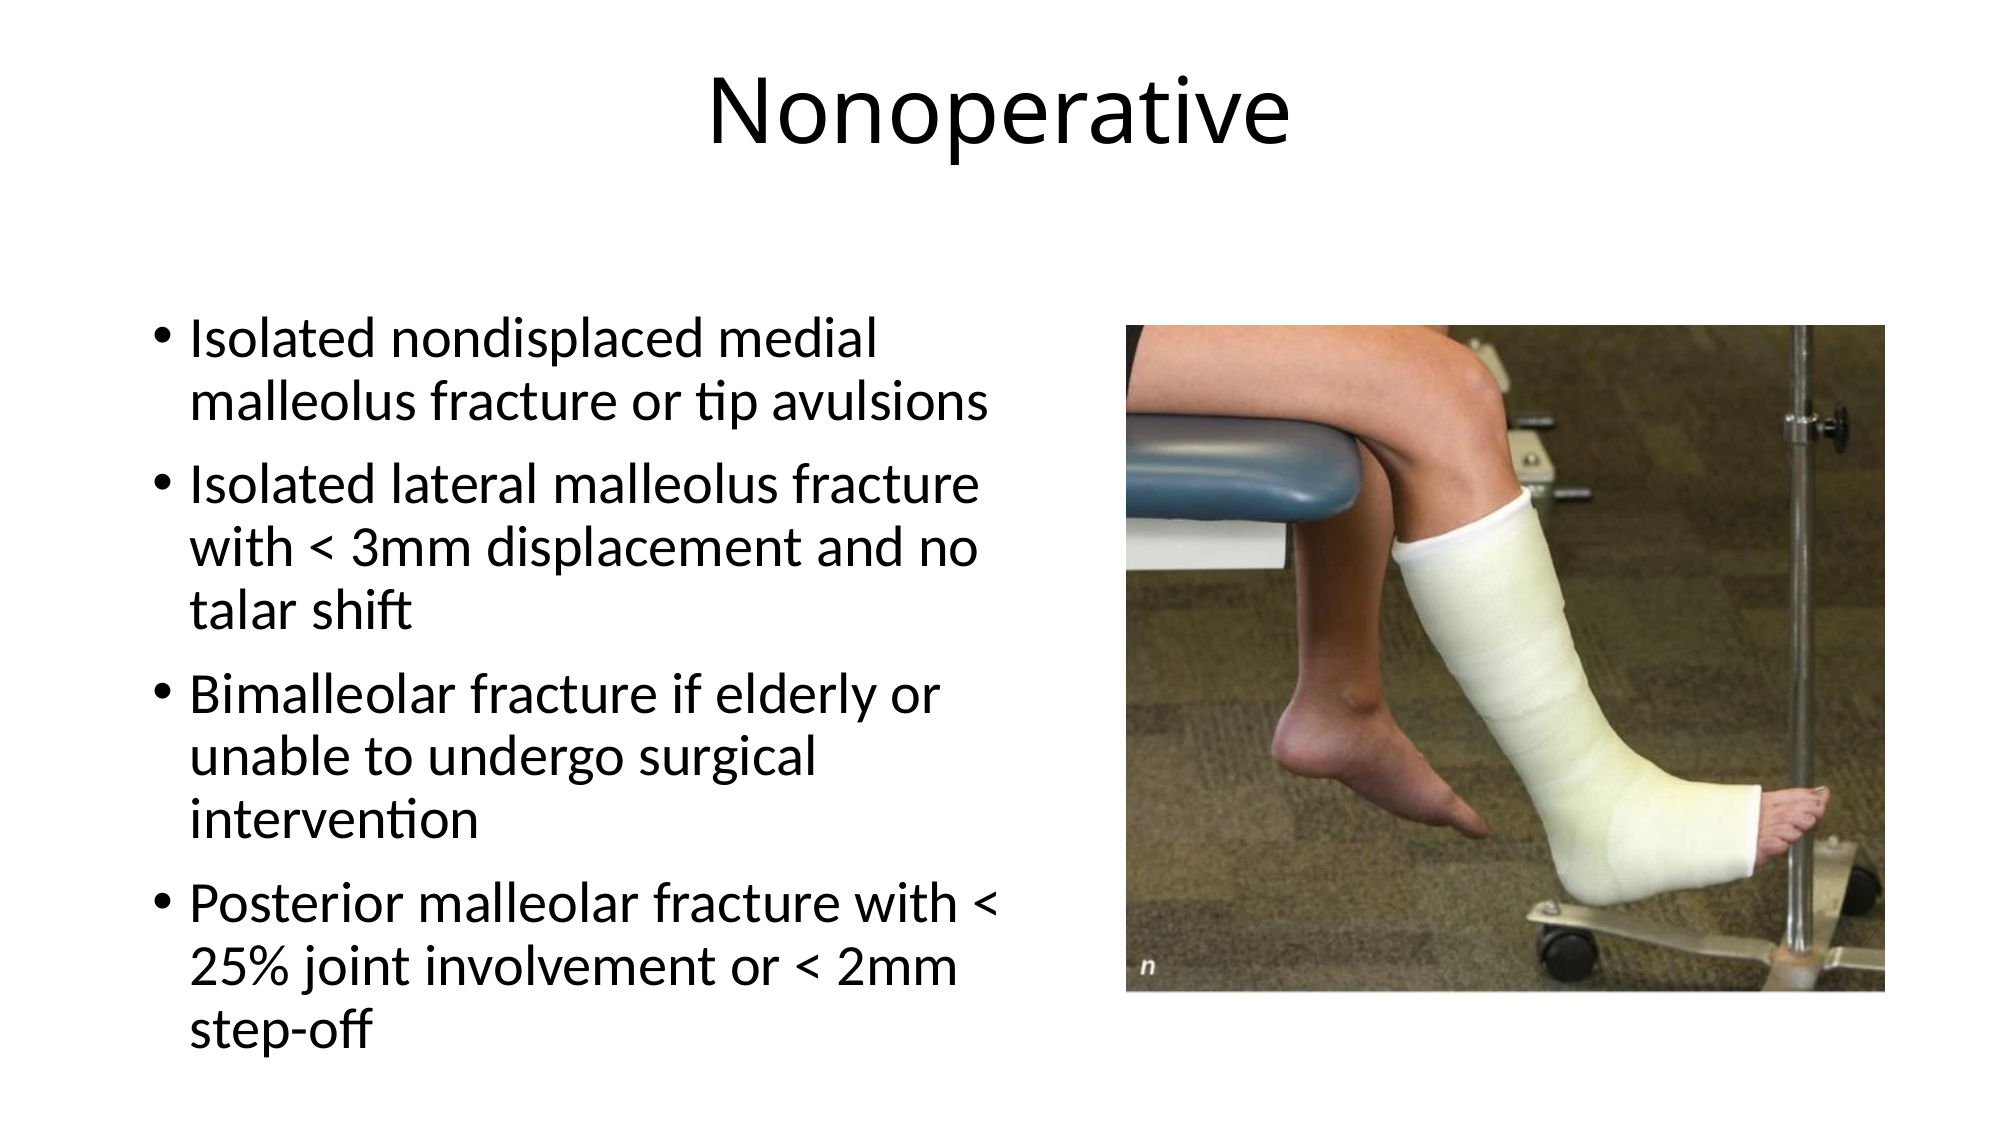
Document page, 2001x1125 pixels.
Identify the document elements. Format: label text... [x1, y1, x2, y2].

title Nonoperative [137, 59, 1863, 278]
picture [1126, 325, 1885, 994]
list Isolated nondisplaced medial malleolus fracture or tip avulsions Isolated lateral malleolus fracture with < 3mm displacement and no talar shift Bimalleolar fracture if elderly or unable to undergo surgical intervention Posterior malleolar fracture with < 25% joint involvement or < 2mm step-off [137, 299, 1057, 1125]
